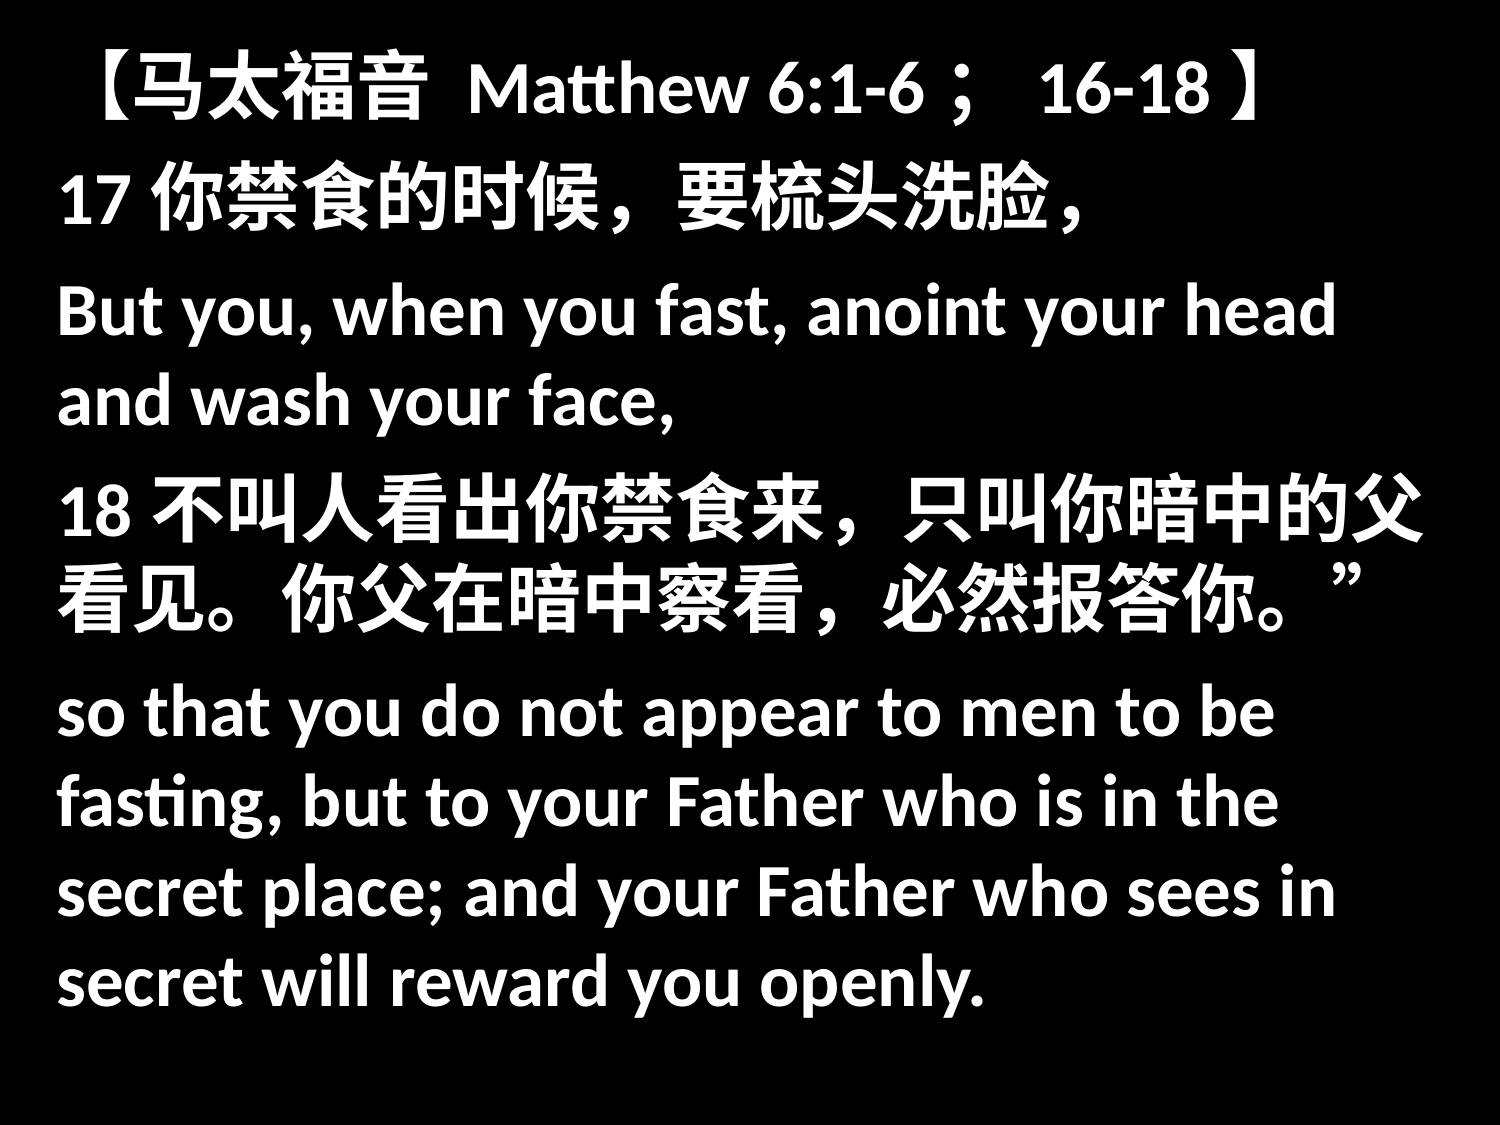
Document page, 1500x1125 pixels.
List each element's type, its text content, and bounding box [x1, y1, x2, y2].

subtitle 【马太福音 Matthew 6:1-6；16-18】 17你禁食的时候，要梳头洗脸， But you, when you fast, anoint your head and wash your face, 18不叫人看出你禁食来，只叫你暗中的父看见。你父在暗中察看，必然报答你。” so that you do not appear to men to be fasting, but to your Father who is in the secret place; and your Father who sees in secret will reward you openly. [41, 30, 1459, 1083]
